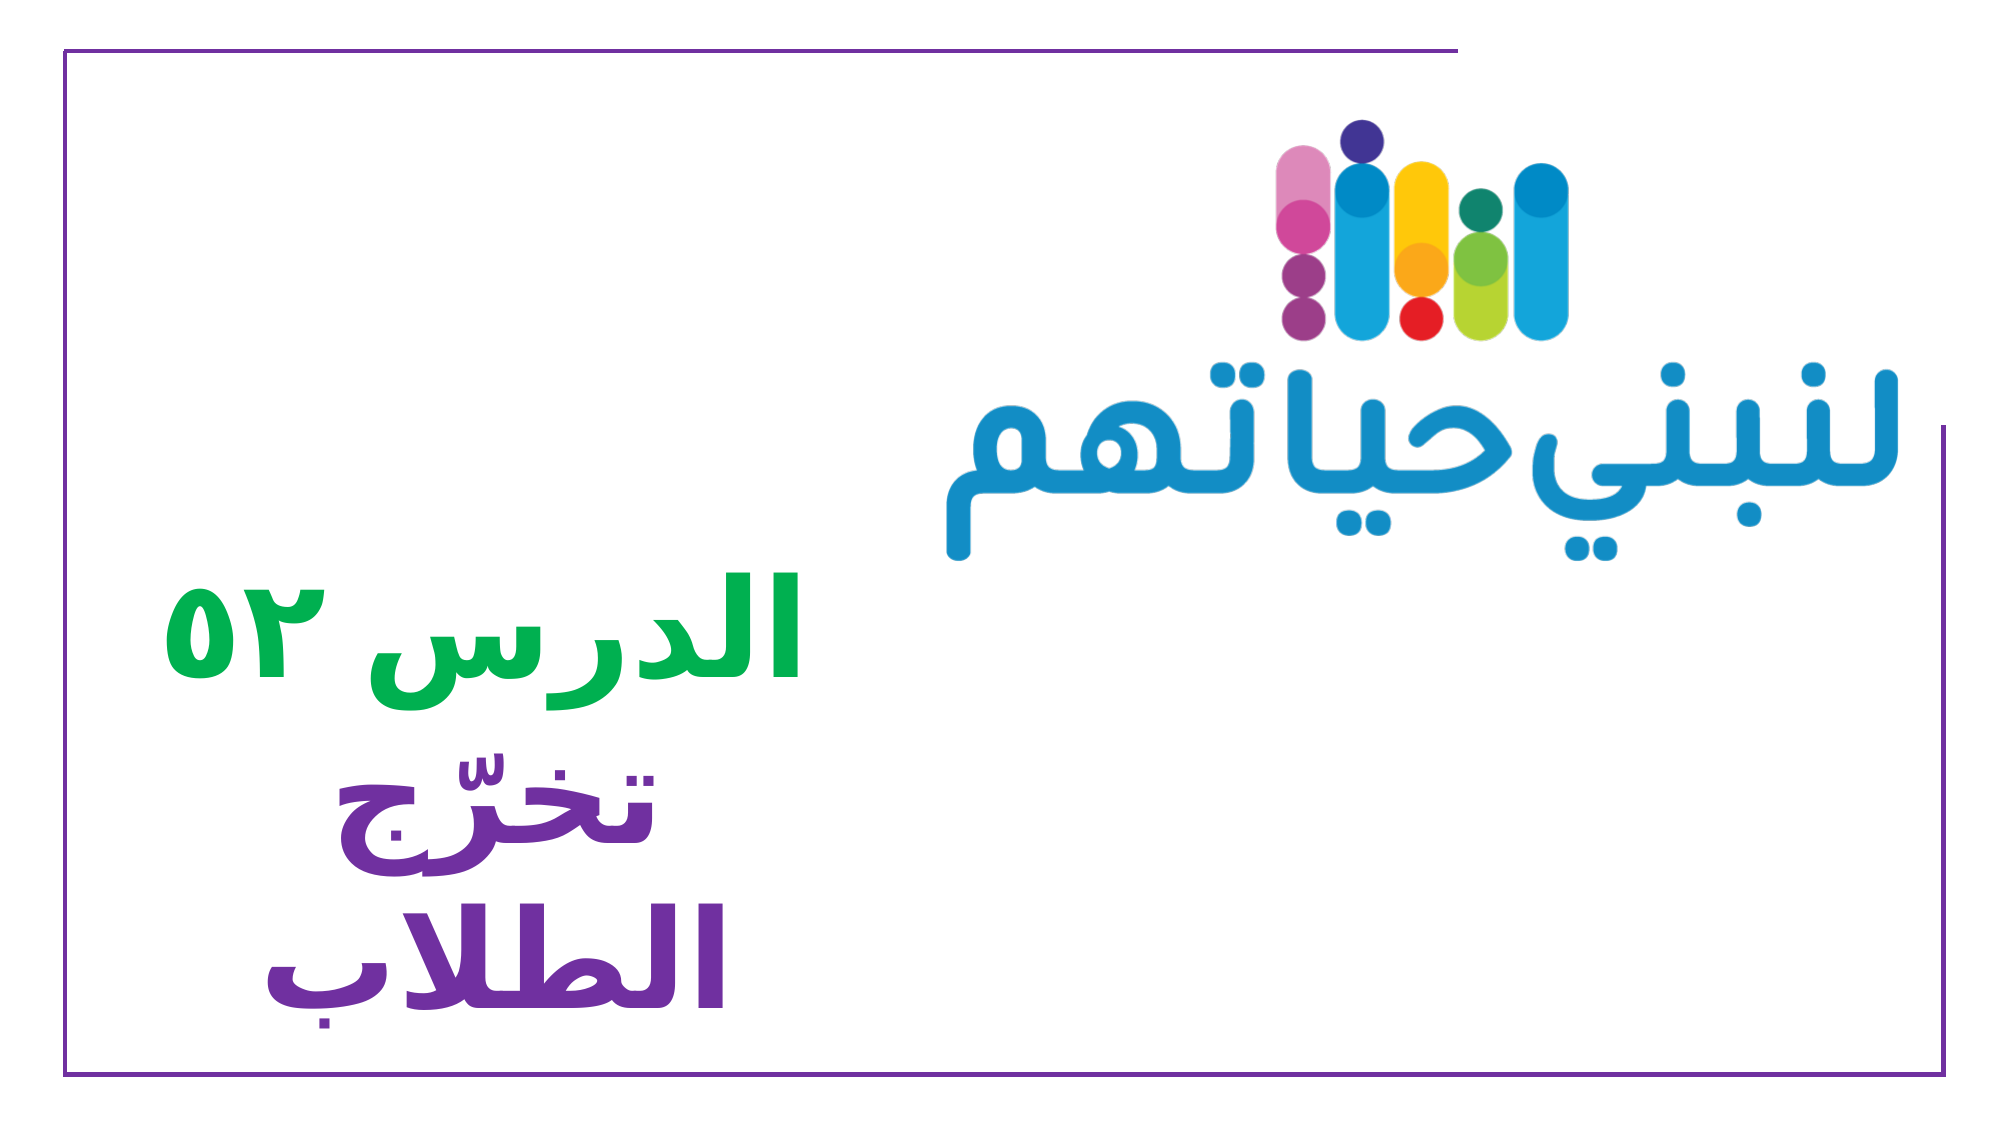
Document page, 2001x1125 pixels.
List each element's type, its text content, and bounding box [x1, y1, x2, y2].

picture [877, 72, 1941, 643]
text_box تخرّج الطلاب [116, 698, 878, 1043]
text_box الدرس ٥٢ [143, 532, 826, 698]
